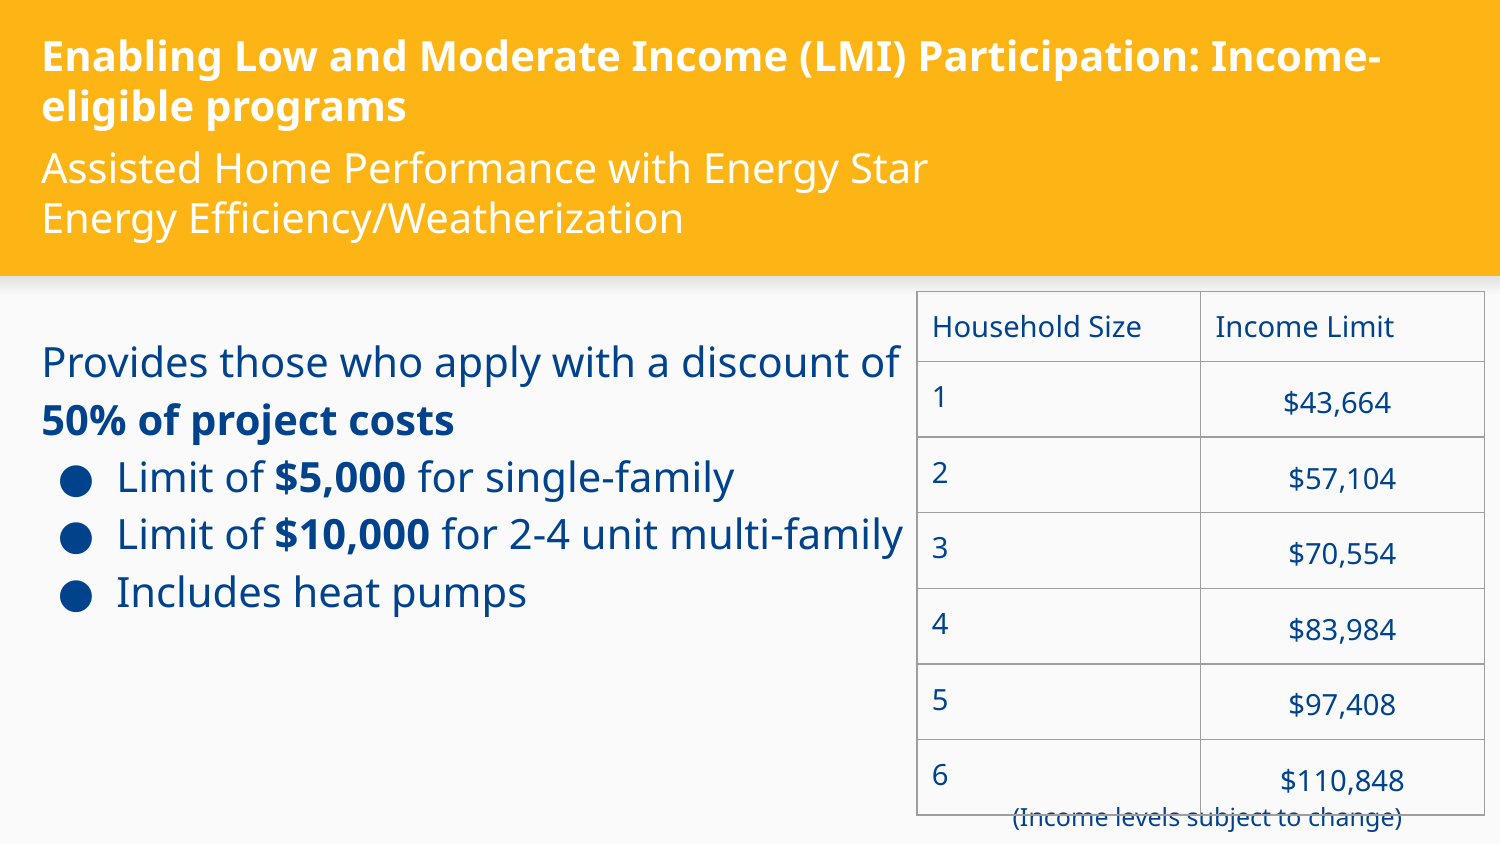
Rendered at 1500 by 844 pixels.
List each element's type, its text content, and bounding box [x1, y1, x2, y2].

table_cell $83,984 [1201, 589, 1484, 663]
table_cell 3 [918, 513, 1200, 588]
table_cell 5 [918, 665, 1200, 739]
list Provides those who apply with a discount of 50% of project costs Limit of $5,000 for single-family Limit of $10,000 for 2-4 unit multi-family Includes heat pumps [26, 313, 916, 646]
table_header Income Limit [1201, 292, 1484, 361]
table_cell 2 [918, 438, 1200, 512]
table_cell 4 [918, 589, 1200, 663]
table_cell 6 [918, 740, 1200, 814]
table_cell $97,408 [1201, 665, 1484, 739]
table_cell $110,848 [1201, 740, 1484, 814]
text_box (Income levels subject to change) [978, 816, 1423, 844]
table_cell $57,104 [1201, 438, 1484, 512]
text_box Enabling Low and Moderate Income (LMI) Participation: Income-eligible programs [26, 14, 1498, 200]
table_cell $70,554 [1201, 513, 1484, 588]
text_box Assisted Home Performance with Energy Star Energy Efficiency/Weatherization [26, 126, 1073, 222]
table_header Household Size [918, 292, 1200, 361]
table_cell 1 [918, 362, 1200, 436]
table_cell $43,664 [1201, 362, 1484, 436]
